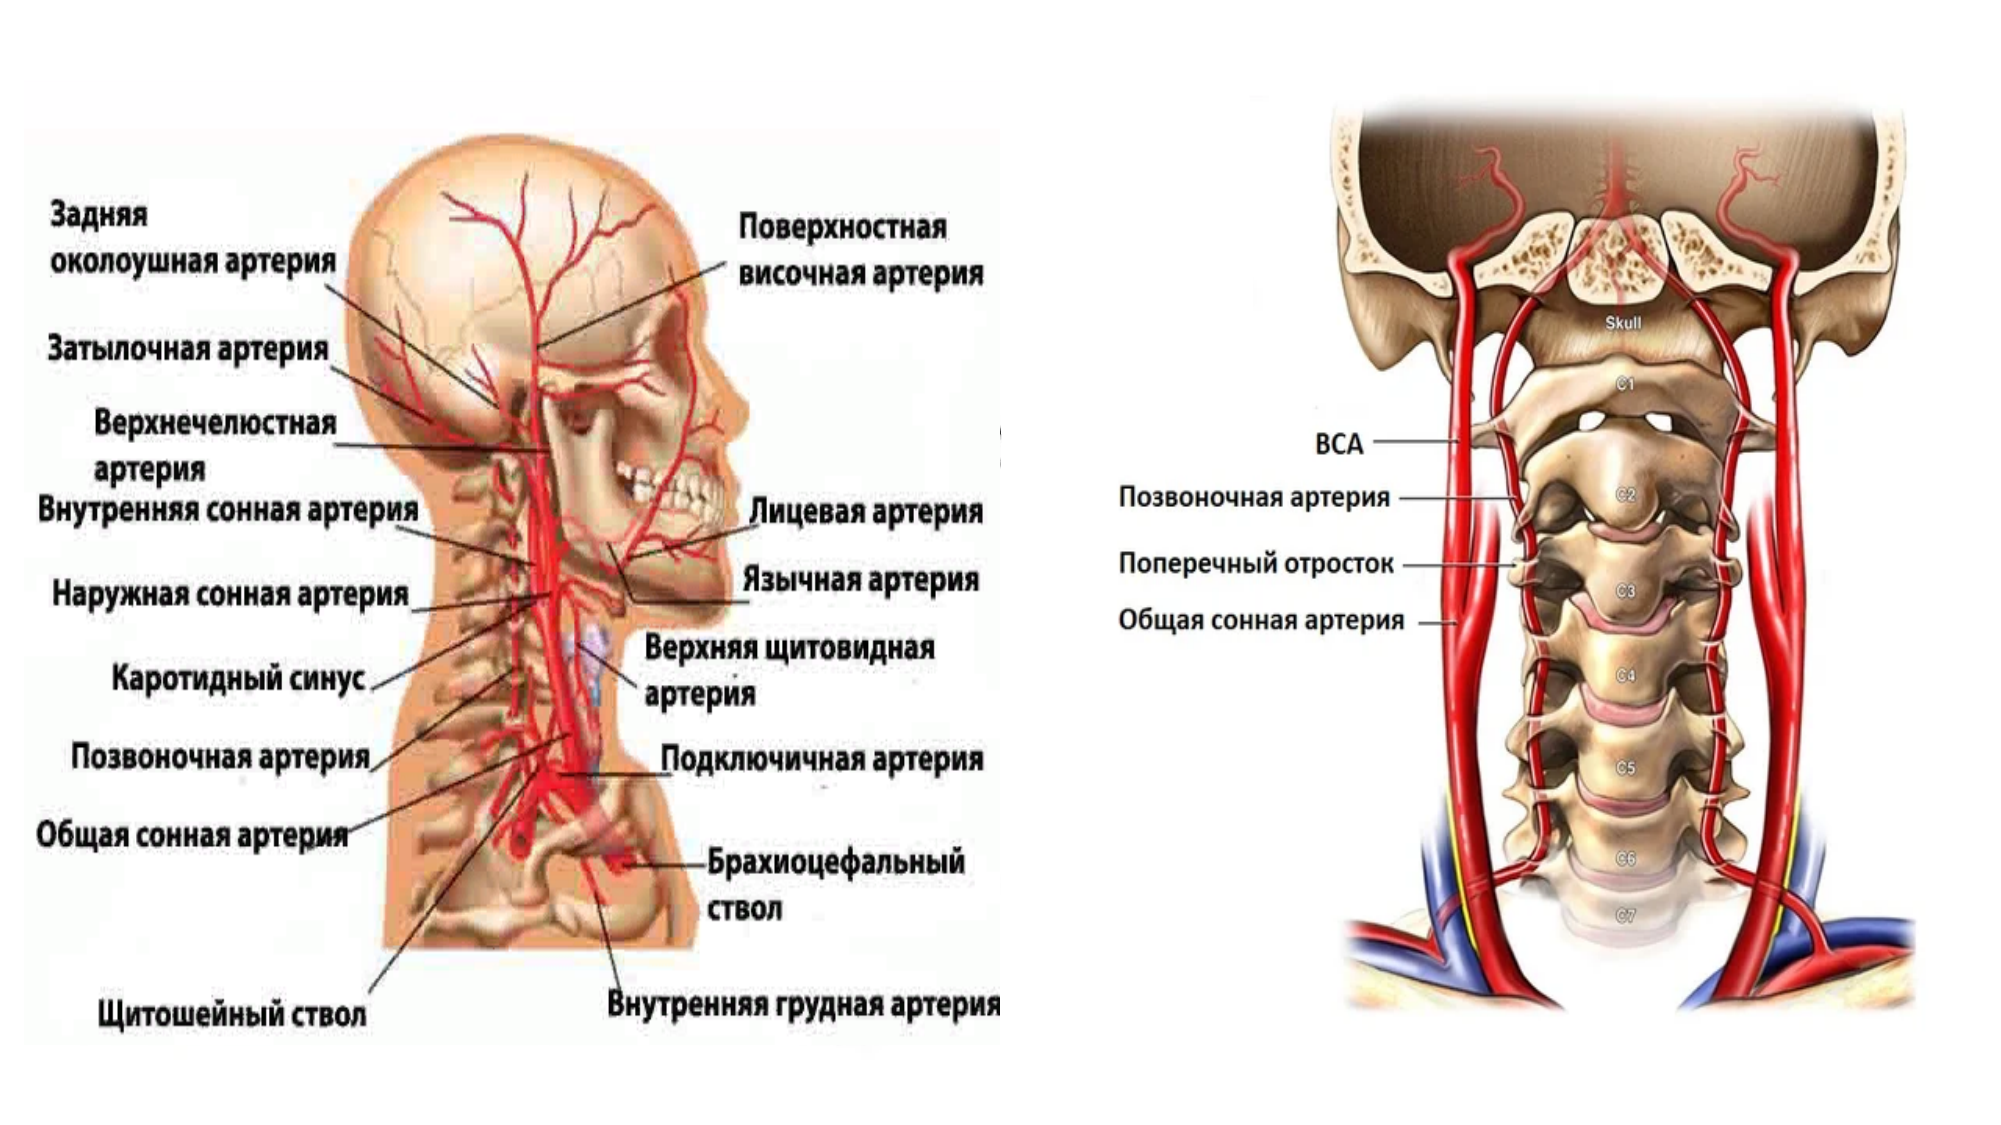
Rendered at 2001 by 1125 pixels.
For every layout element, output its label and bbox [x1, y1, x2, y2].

picture [24, 80, 1938, 1069]
